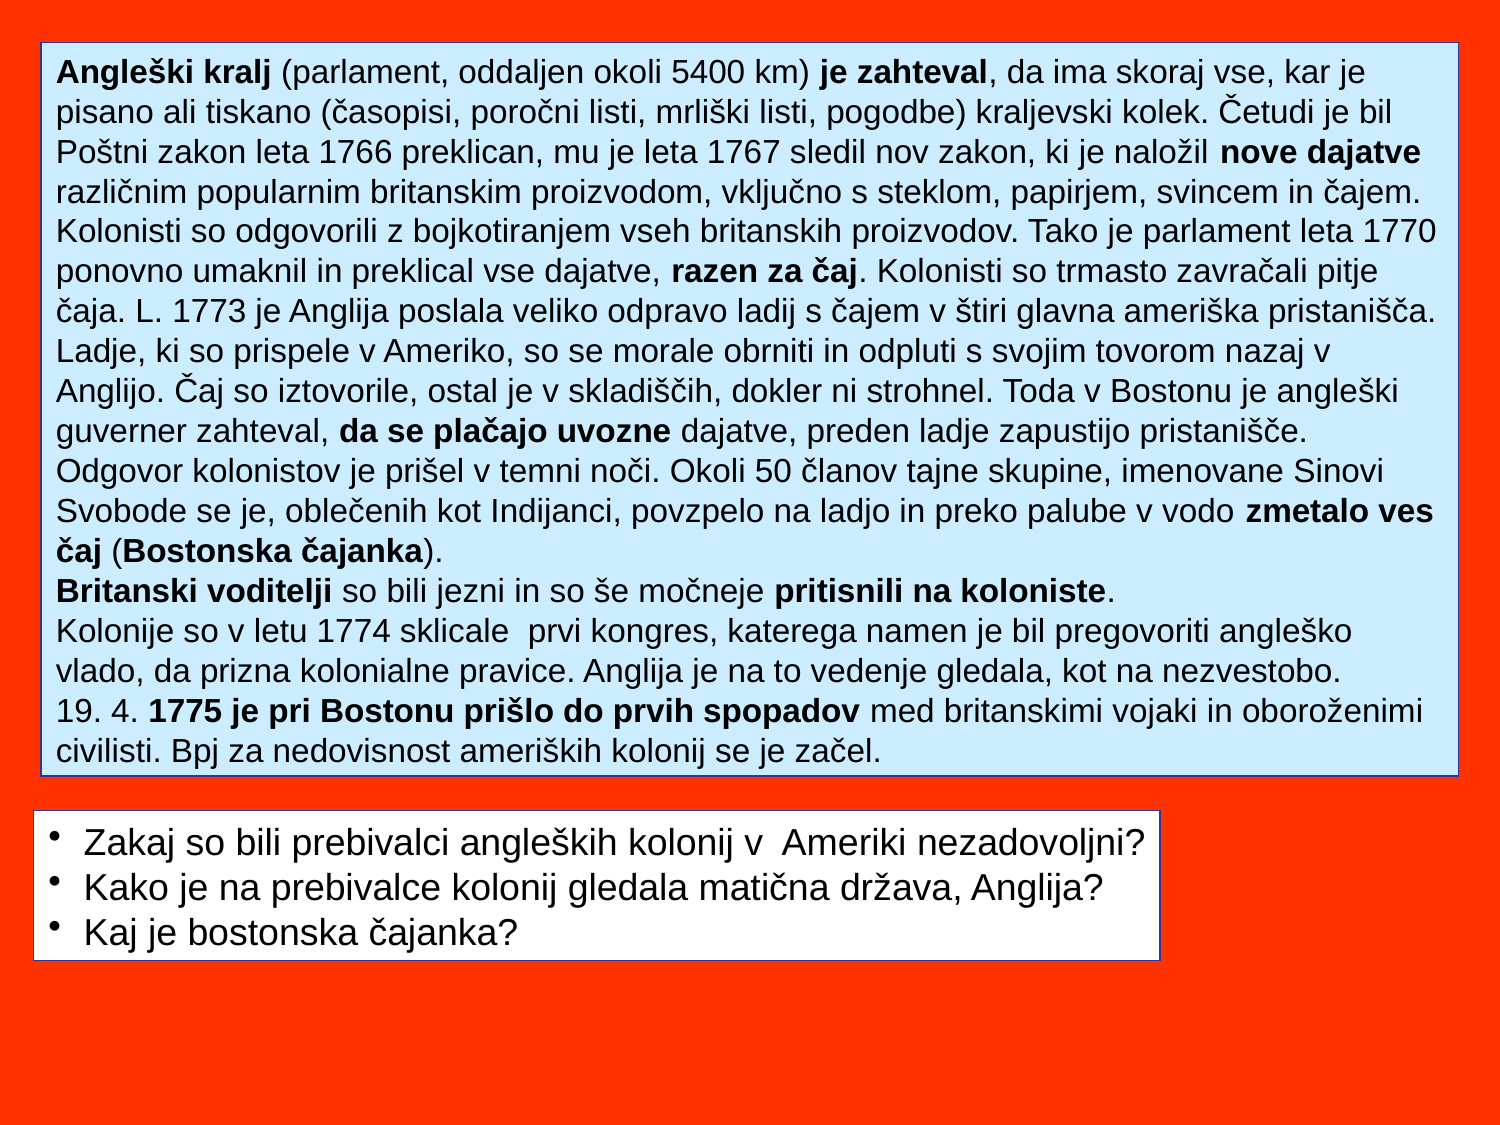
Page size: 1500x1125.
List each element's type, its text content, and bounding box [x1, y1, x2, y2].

text_box Angleški kralj (parlament, oddaljen okoli 5400 km) je zahteval, da ima skoraj vse, kar je pisano ali tiskano (časopisi, poročni listi, mrliški listi, pogodbe) kraljevski kolek. Četudi je bil Poštni zakon leta 1766 preklican, mu je leta 1767 sledil nov zakon, ki je naložil nove dajatve različnim popularnim britanskim proizvodom, vključno s steklom, papirjem, svincem in čajem. Kolonisti so odgovorili z bojkotiranjem vseh britanskih proizvodov. Tako je parlament leta 1770 ponovno umaknil in preklical vse dajatve, razen za čaj. Kolonisti so trmasto zavračali pitje čaja. L. 1773 je Anglija poslala veliko odpravo ladij s čajem v štiri glavna ameriška pristanišča. Ladje, ki so prispele v Ameriko, so se morale obrniti in odpluti s svojim tovorom nazaj v Anglijo. Čaj so iztovorile, ostal je v skladiščih, dokler ni strohnel. Toda v Bostonu je angleški guverner zahteval, da se plačajo uvozne dajatve, preden ladje zapustijo pristanišče. Odgovor kolonistov je prišel v temni noči. Okoli 50 članov tajne skupine, imenovane Sinovi Svobode se je, oblečenih kot Indijanci, povzpelo na ladjo in preko palube v vodo zmetalo ves čaj (Bostonska čajanka). Britanski voditelji so bili jezni in so še močneje pritisnili na koloniste. Kolonije so v letu 1774 sklicale prvi kongres, katerega namen je bil pregovoriti angleško vlado, da prizna kolonialne pravice. Anglija je na to vedenje gledala, kot na nezvestobo. 19. 4. 1775 je pri Bostonu prišlo do prvih spopadov med britanskimi vojaki in oboroženimi civilisti. Bpj za nedovisnost ameriških kolonij se je začel. [41, 42, 1459, 776]
text_box Zakaj so bili prebivalci angleških kolonij v Ameriki nezadovoljni? Kako je na prebivalce kolonij gledala matična država, Anglija? Kaj je bostonska čajanka? [33, 810, 1161, 961]
